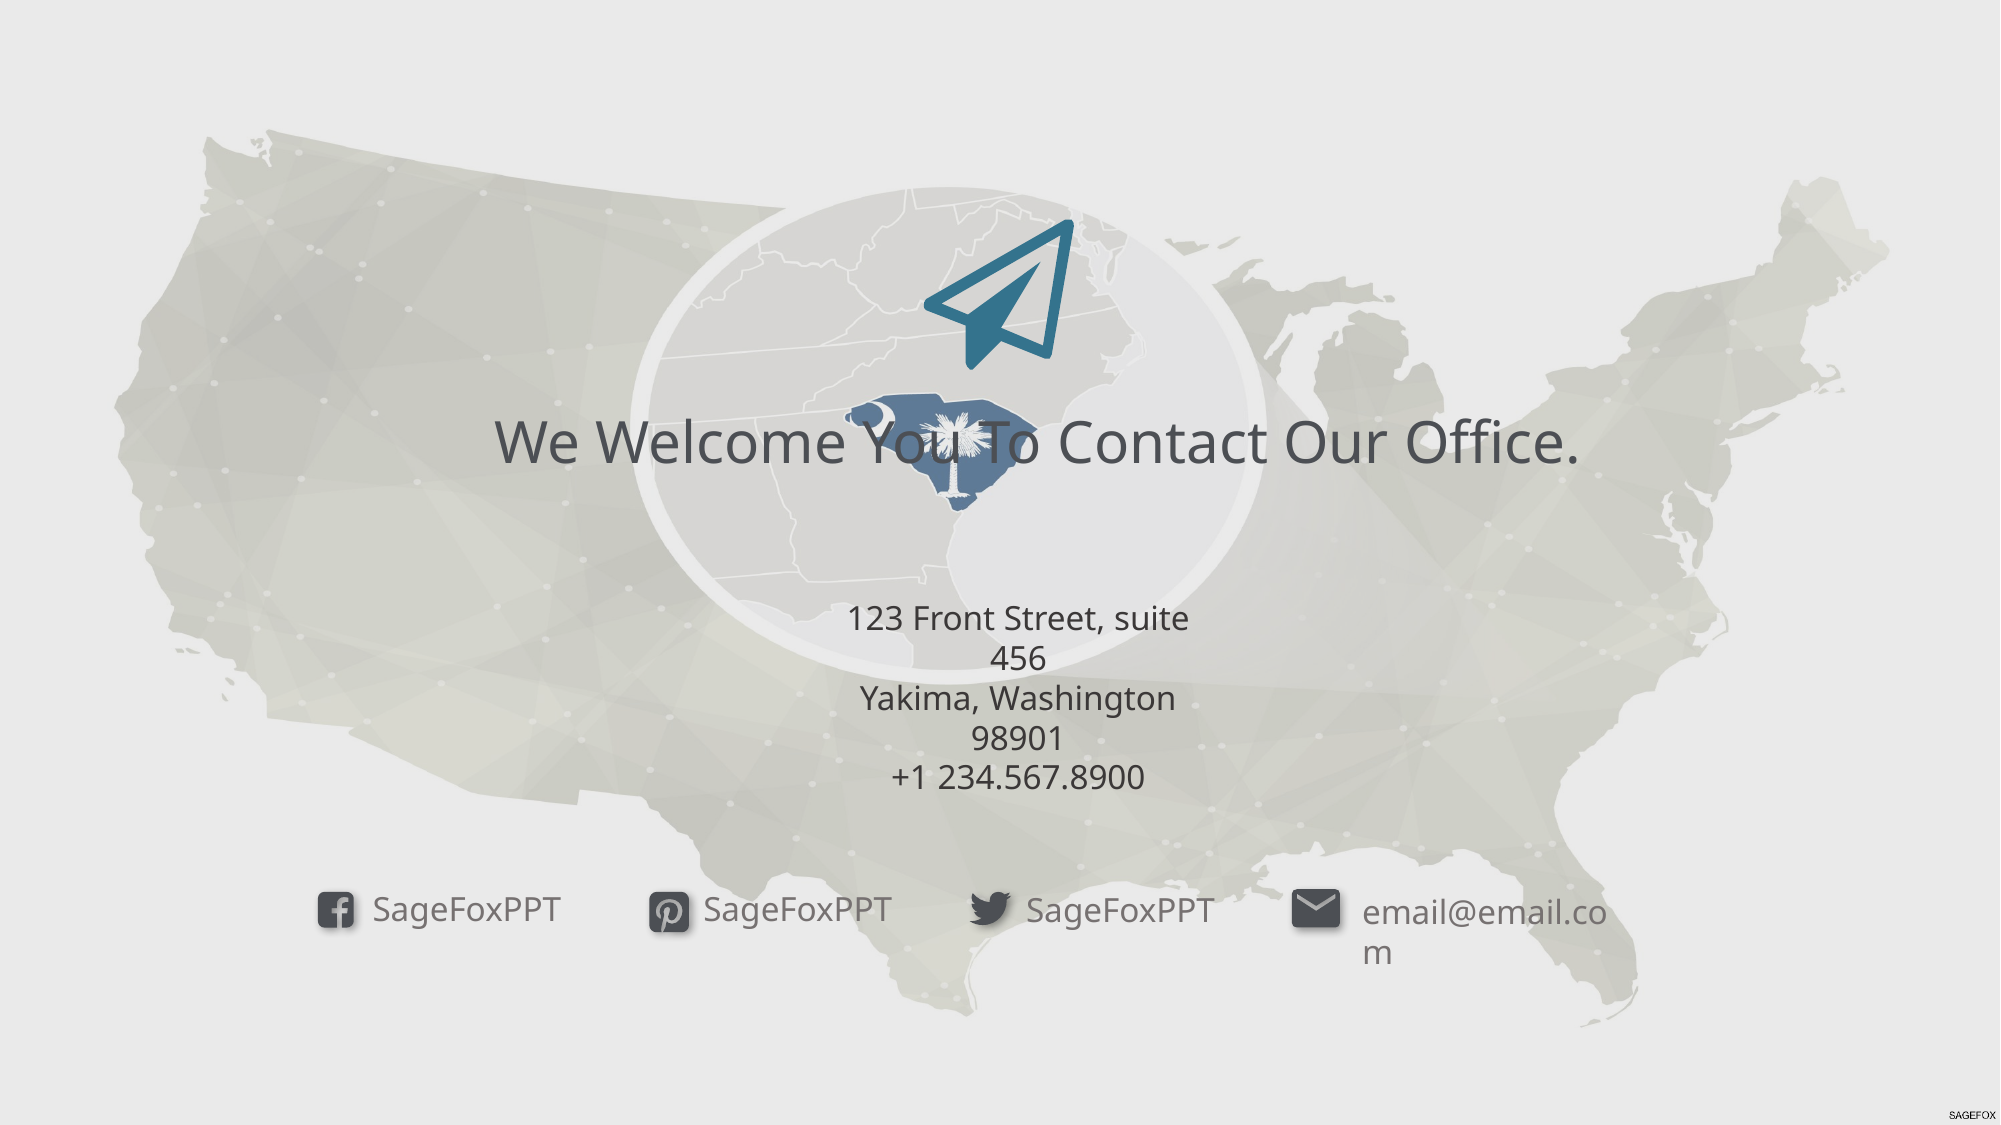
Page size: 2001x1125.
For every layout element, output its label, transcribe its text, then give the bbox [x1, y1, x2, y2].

text_box [923, 219, 1074, 370]
text_box [1291, 889, 1340, 928]
text_box SageFoxPPT [357, 880, 598, 936]
text_box 123 Front Street, suite 456 Yakima, Washington 98901 +1 234.567.8900 [808, 589, 1229, 804]
text_box [969, 891, 1011, 926]
text_box [649, 891, 688, 933]
picture [1925, 0, 2001, 1125]
text_box [317, 891, 354, 928]
text_box email@email.com [1347, 884, 1649, 979]
text_box SageFoxPPT [688, 880, 929, 936]
text_box SageFoxPPT [1011, 881, 1252, 937]
text_box We Welcome You To Contact Our Office. [477, 398, 1598, 483]
